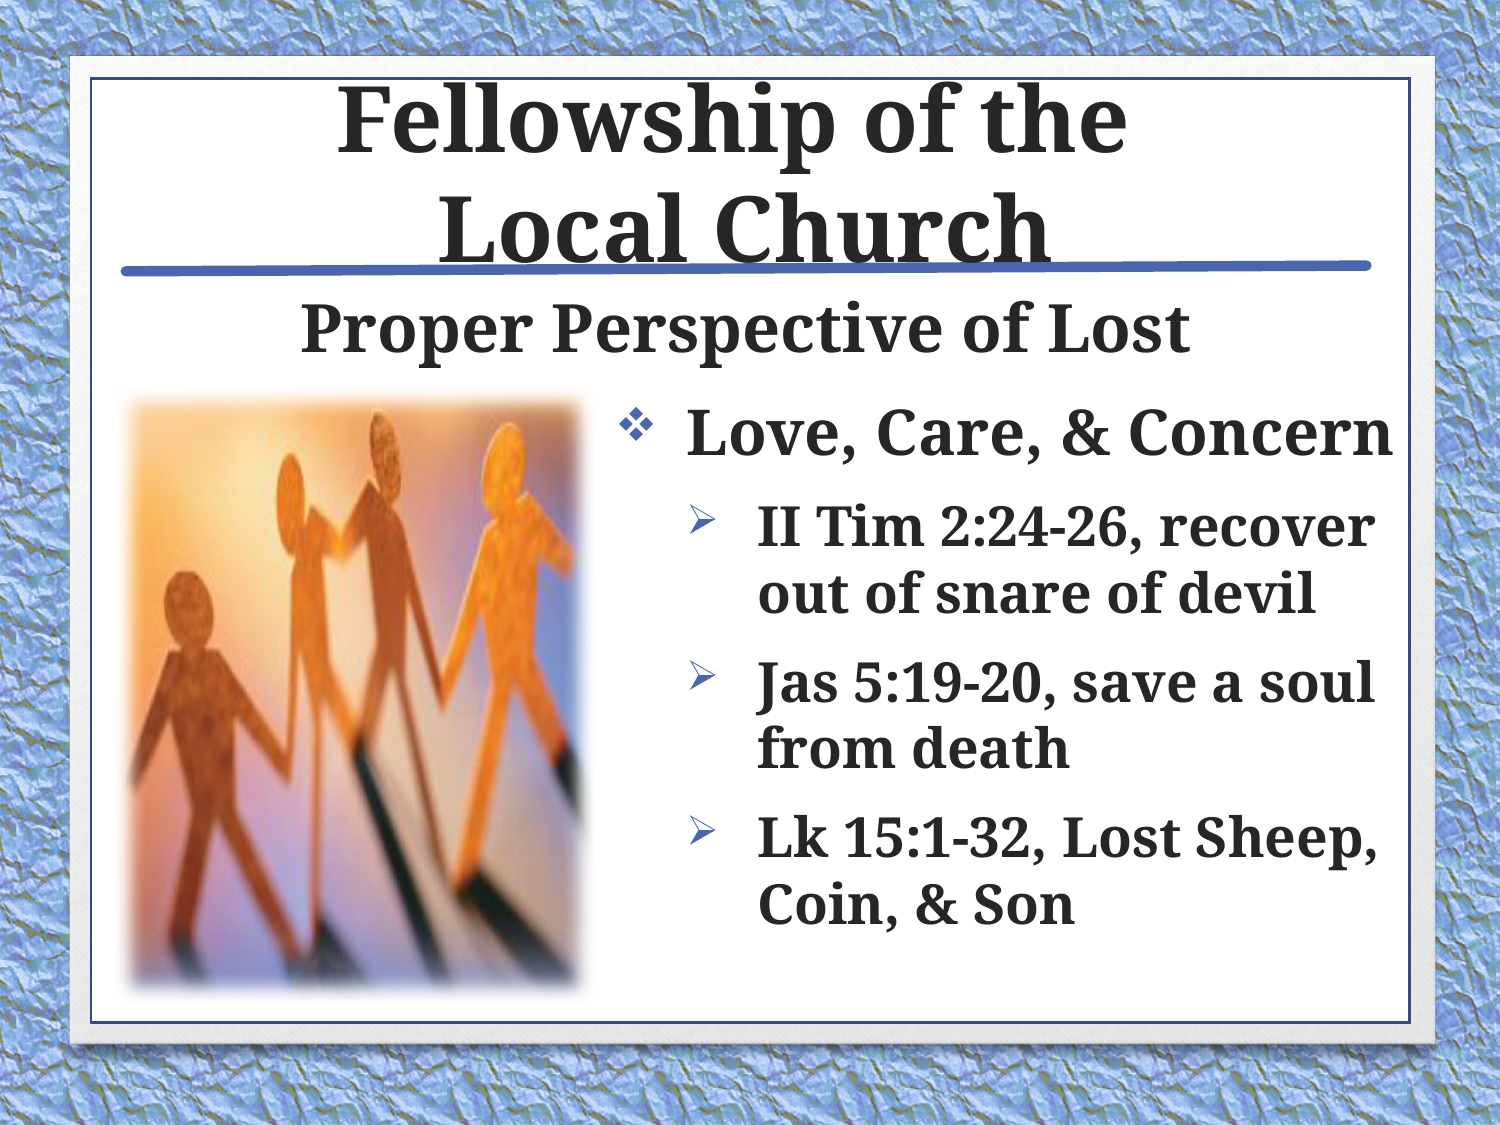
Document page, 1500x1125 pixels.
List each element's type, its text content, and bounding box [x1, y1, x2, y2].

list Love, Care, & Concern II Tim 2:24-26, recover out of snare of devil Jas 5:19-20, save a soul from death Lk 15:1-32, Lost Sheep, Coin, & Son [600, 385, 1419, 1011]
title Fellowship of the Local Church [204, 82, 1288, 261]
picture [2, 0, 1500, 1113]
list Proper Perspective of Lost [107, 269, 1385, 382]
